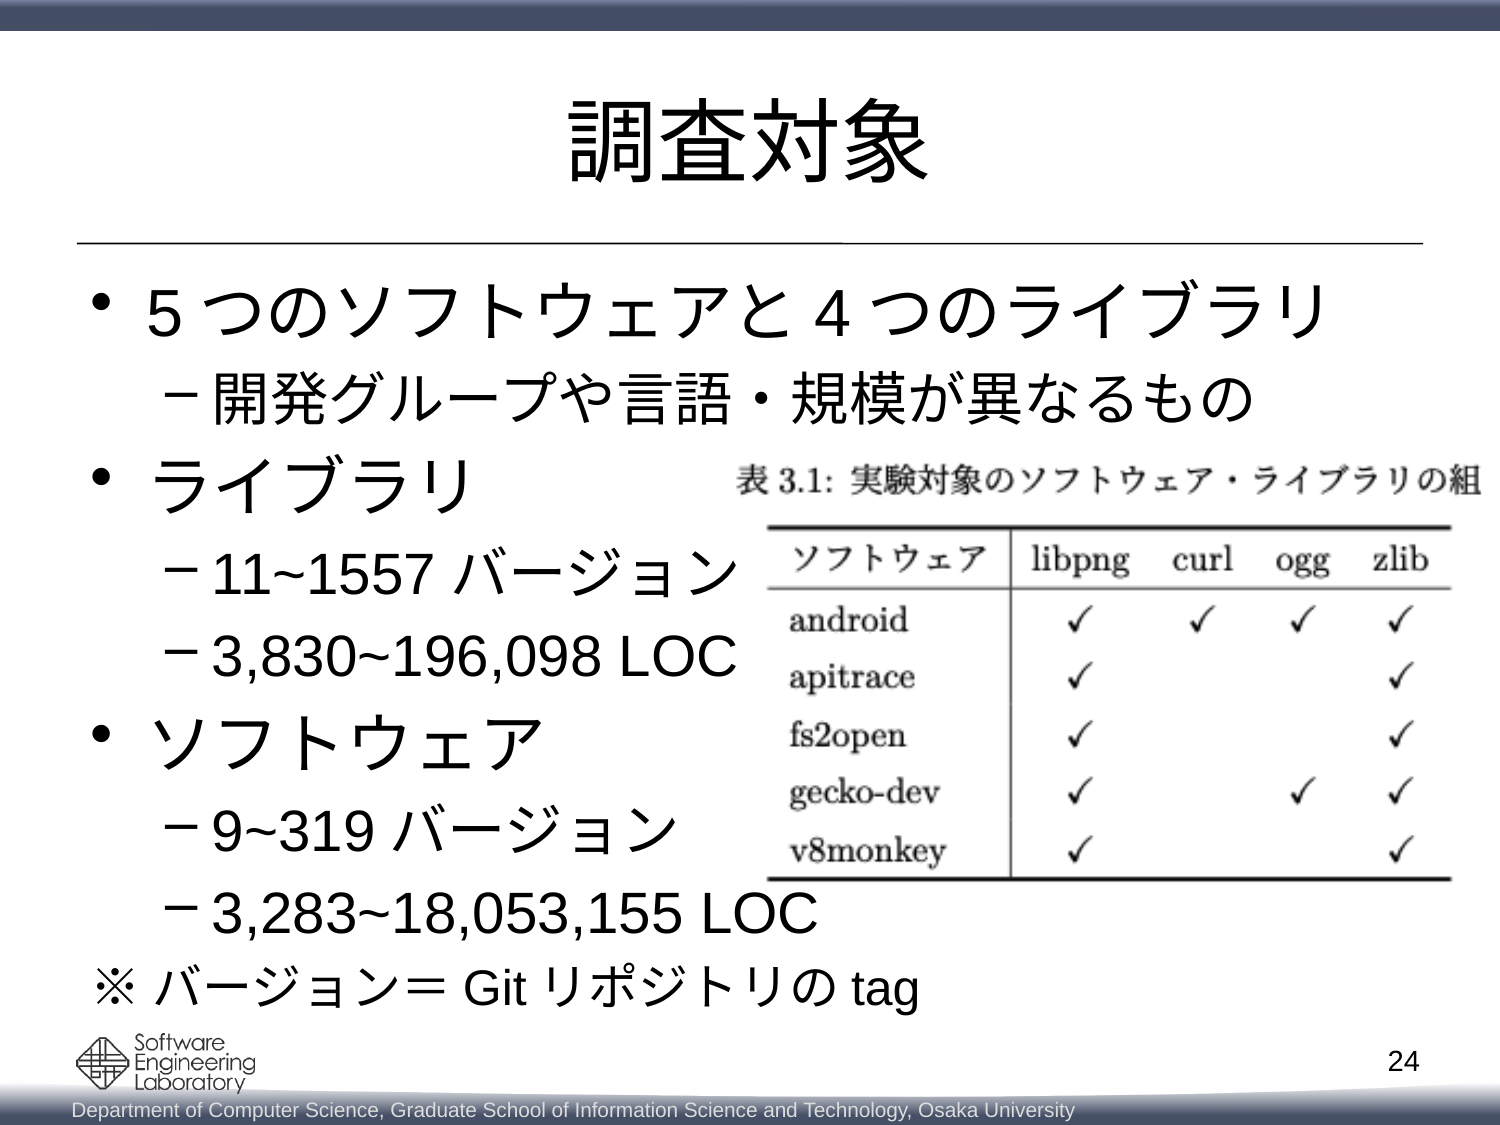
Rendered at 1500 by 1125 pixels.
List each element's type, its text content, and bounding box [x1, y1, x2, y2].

slide_number 24 [1246, 1034, 1436, 1083]
picture [731, 453, 1482, 888]
list 5つのソフトウェアと4つのライブラリ 開発グループや言語・規模が異なるもの ライブラリ 11~1557バージョン 3,830~196,098 LOC ソフトウェア 9~319バージョン 3,283~18,053,155 LOC ※バージョン＝Gitリポジトリのtag [74, 262, 1426, 1006]
title 調査対象 [74, 44, 1424, 233]
picture [0, 0, 1500, 31]
picture [0, 1033, 1500, 1125]
